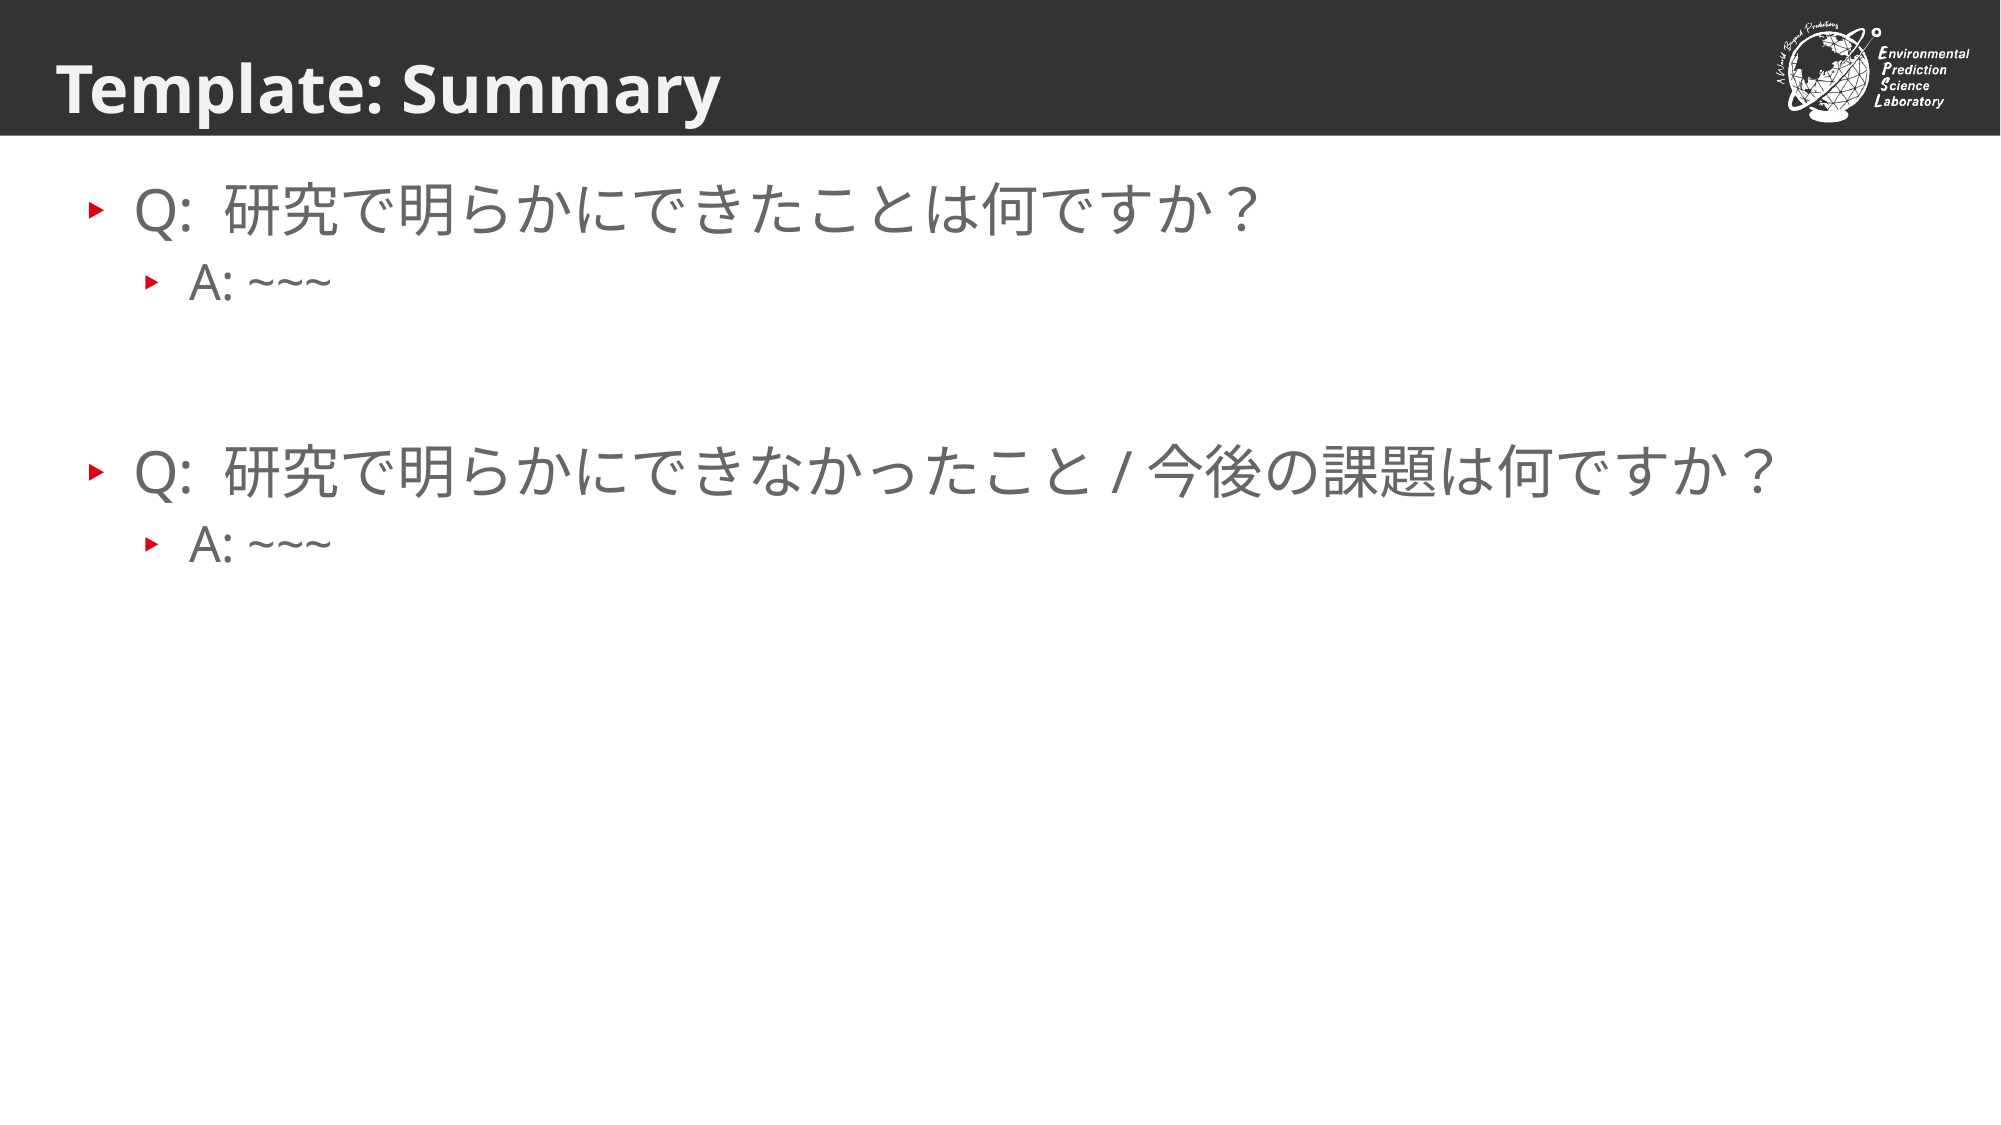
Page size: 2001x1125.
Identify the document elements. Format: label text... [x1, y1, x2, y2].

list Q: 研究で明らかにできたことは何ですか？ A: ~~~ Q: 研究で明らかにできなかったこと/今後の課題は何ですか？ A: ~~~ [58, 178, 1942, 1090]
picture [1745, 0, 2000, 154]
title Template: Summary [40, 39, 1802, 146]
